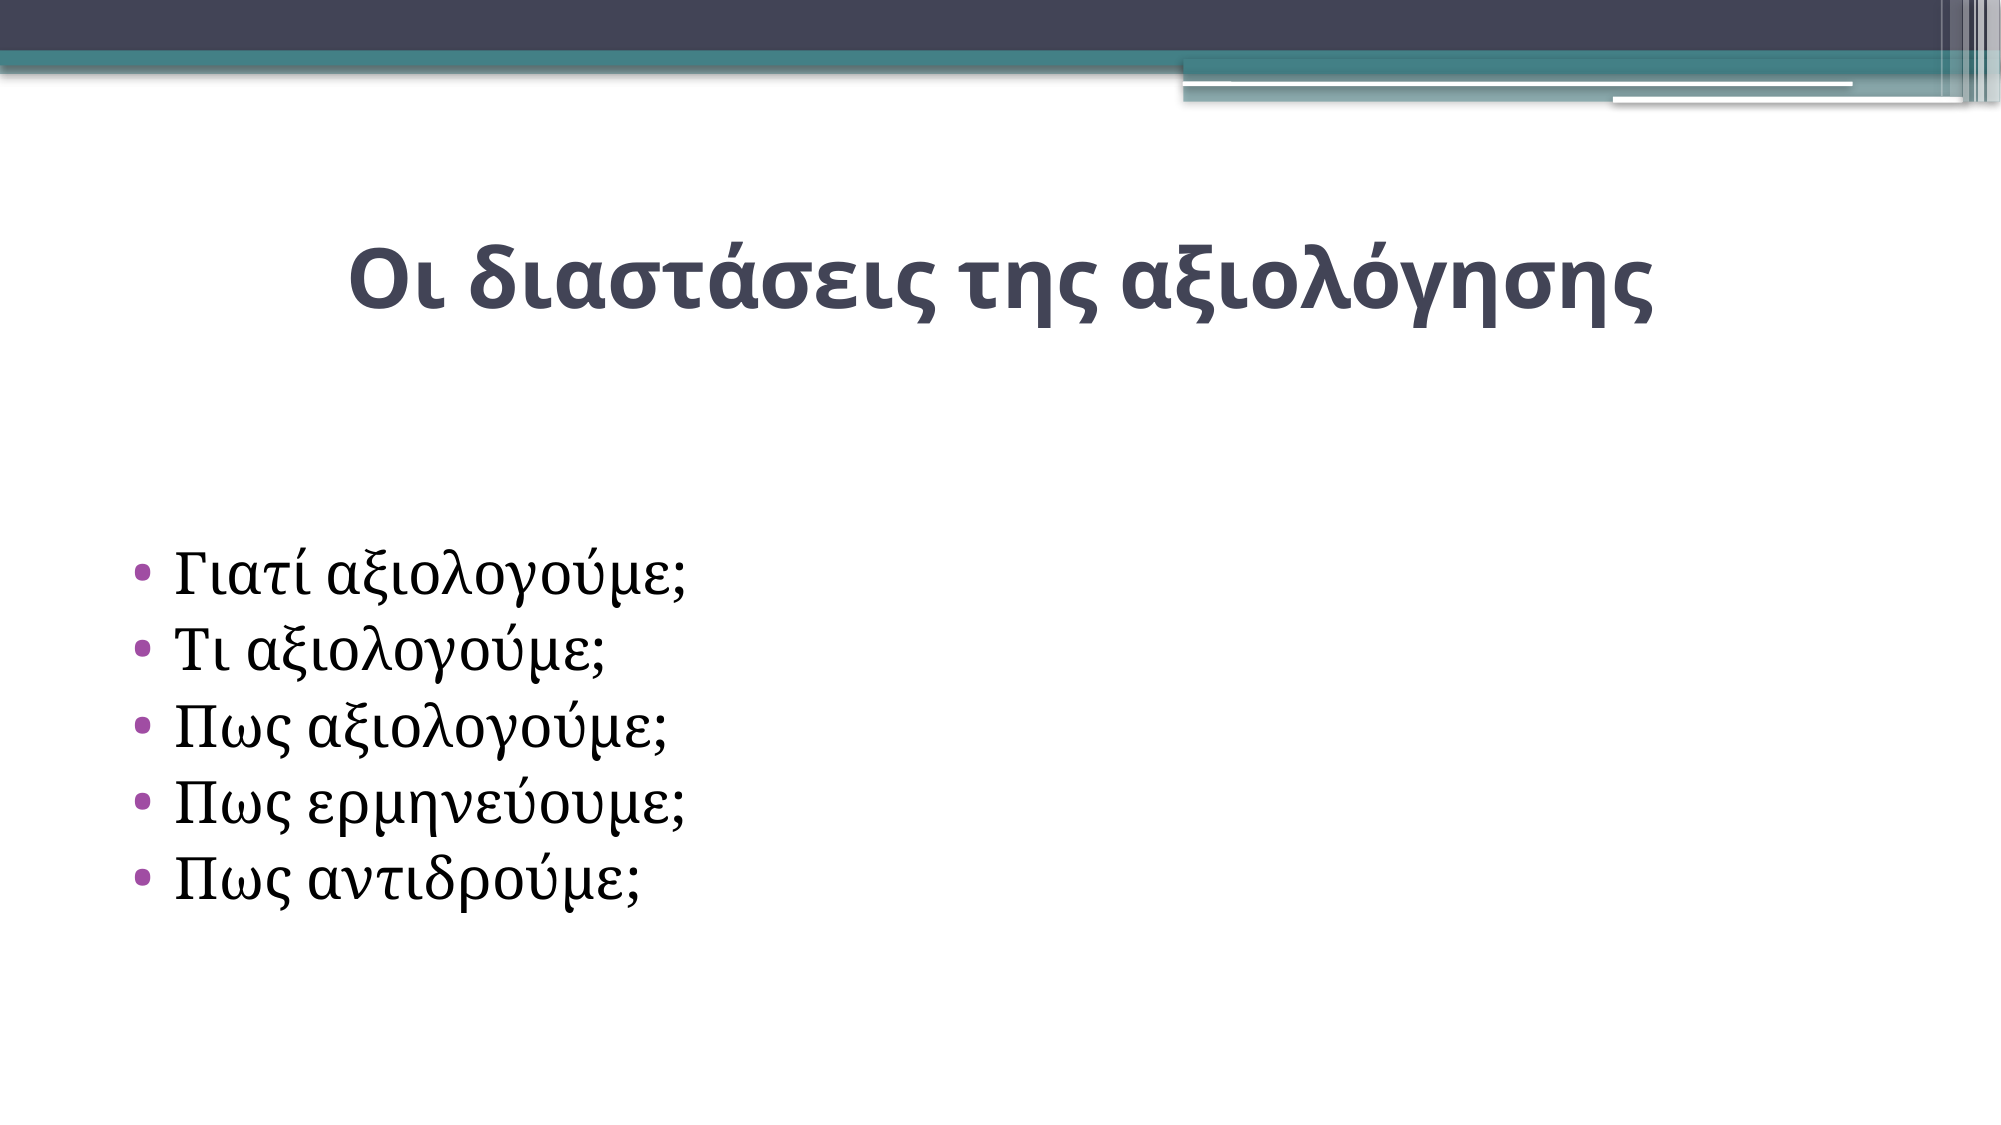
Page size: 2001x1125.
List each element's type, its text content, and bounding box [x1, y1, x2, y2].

title Οι διαστάσεις της αξιολόγησης [99, 187, 1900, 363]
list Γιατί αξιολογούμε; Τι αξιολογούμε; Πως αξιολογούμε; Πως ερμηνεύουμε; Πως αντιδρούμε; [99, 368, 1900, 1079]
